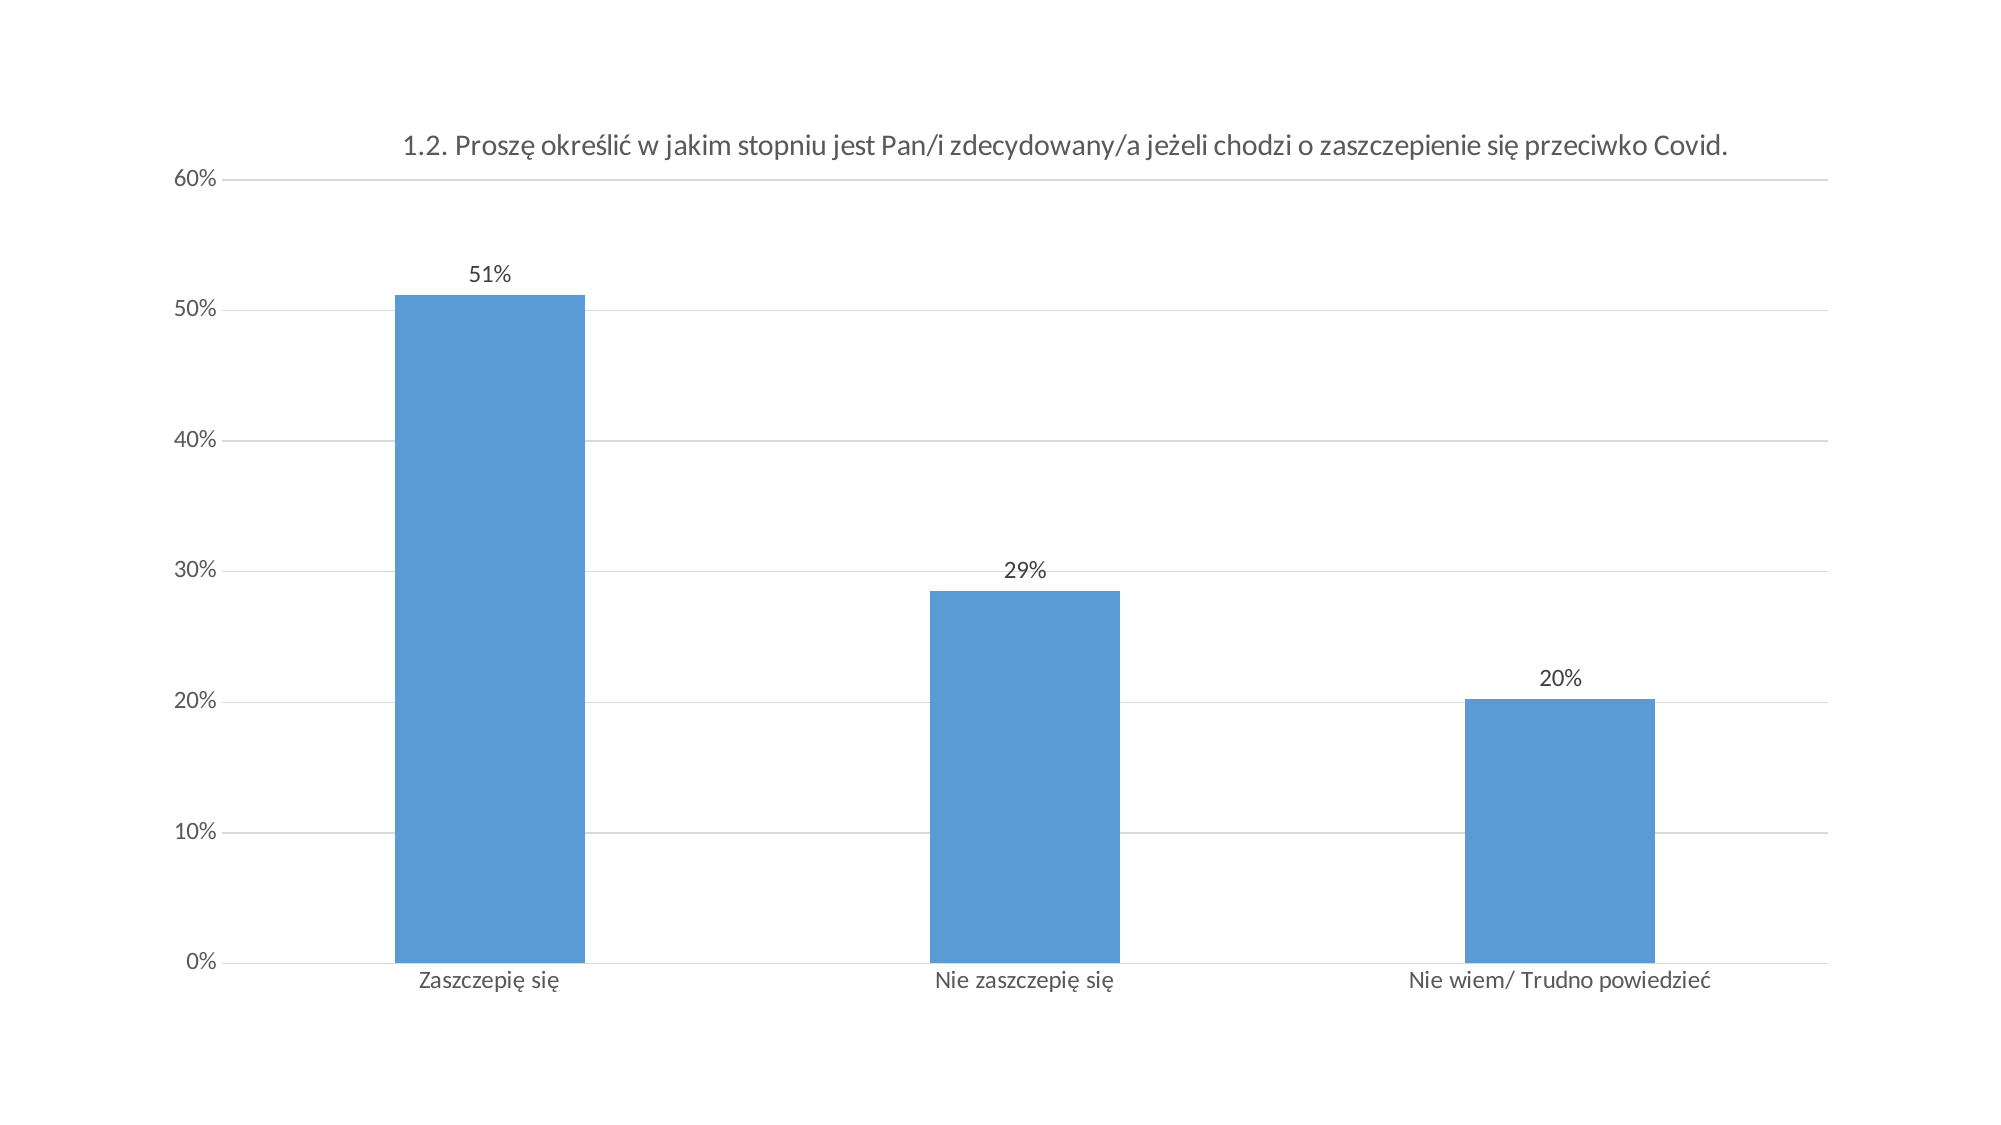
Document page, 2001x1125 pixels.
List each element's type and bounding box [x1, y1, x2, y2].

chart [139, 74, 1863, 1014]
